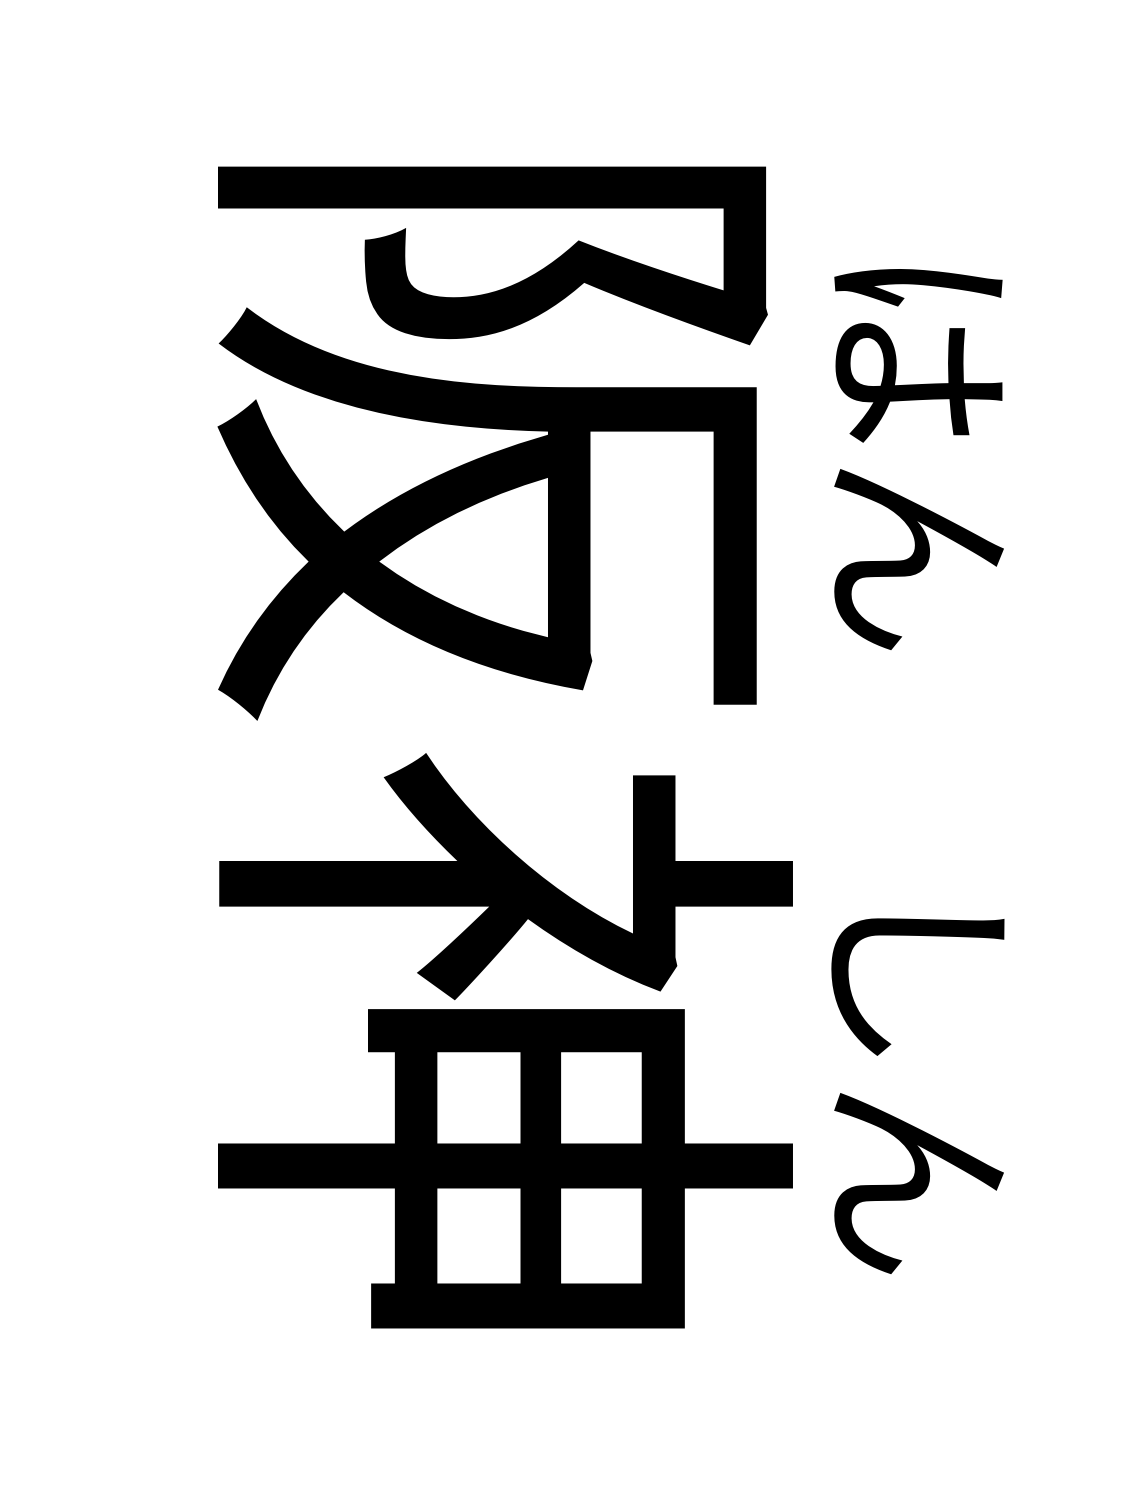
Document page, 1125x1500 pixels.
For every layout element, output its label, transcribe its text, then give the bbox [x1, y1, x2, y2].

text_box 阪神 [135, 116, 894, 1384]
text_box はん しん [775, 230, 1058, 1459]
